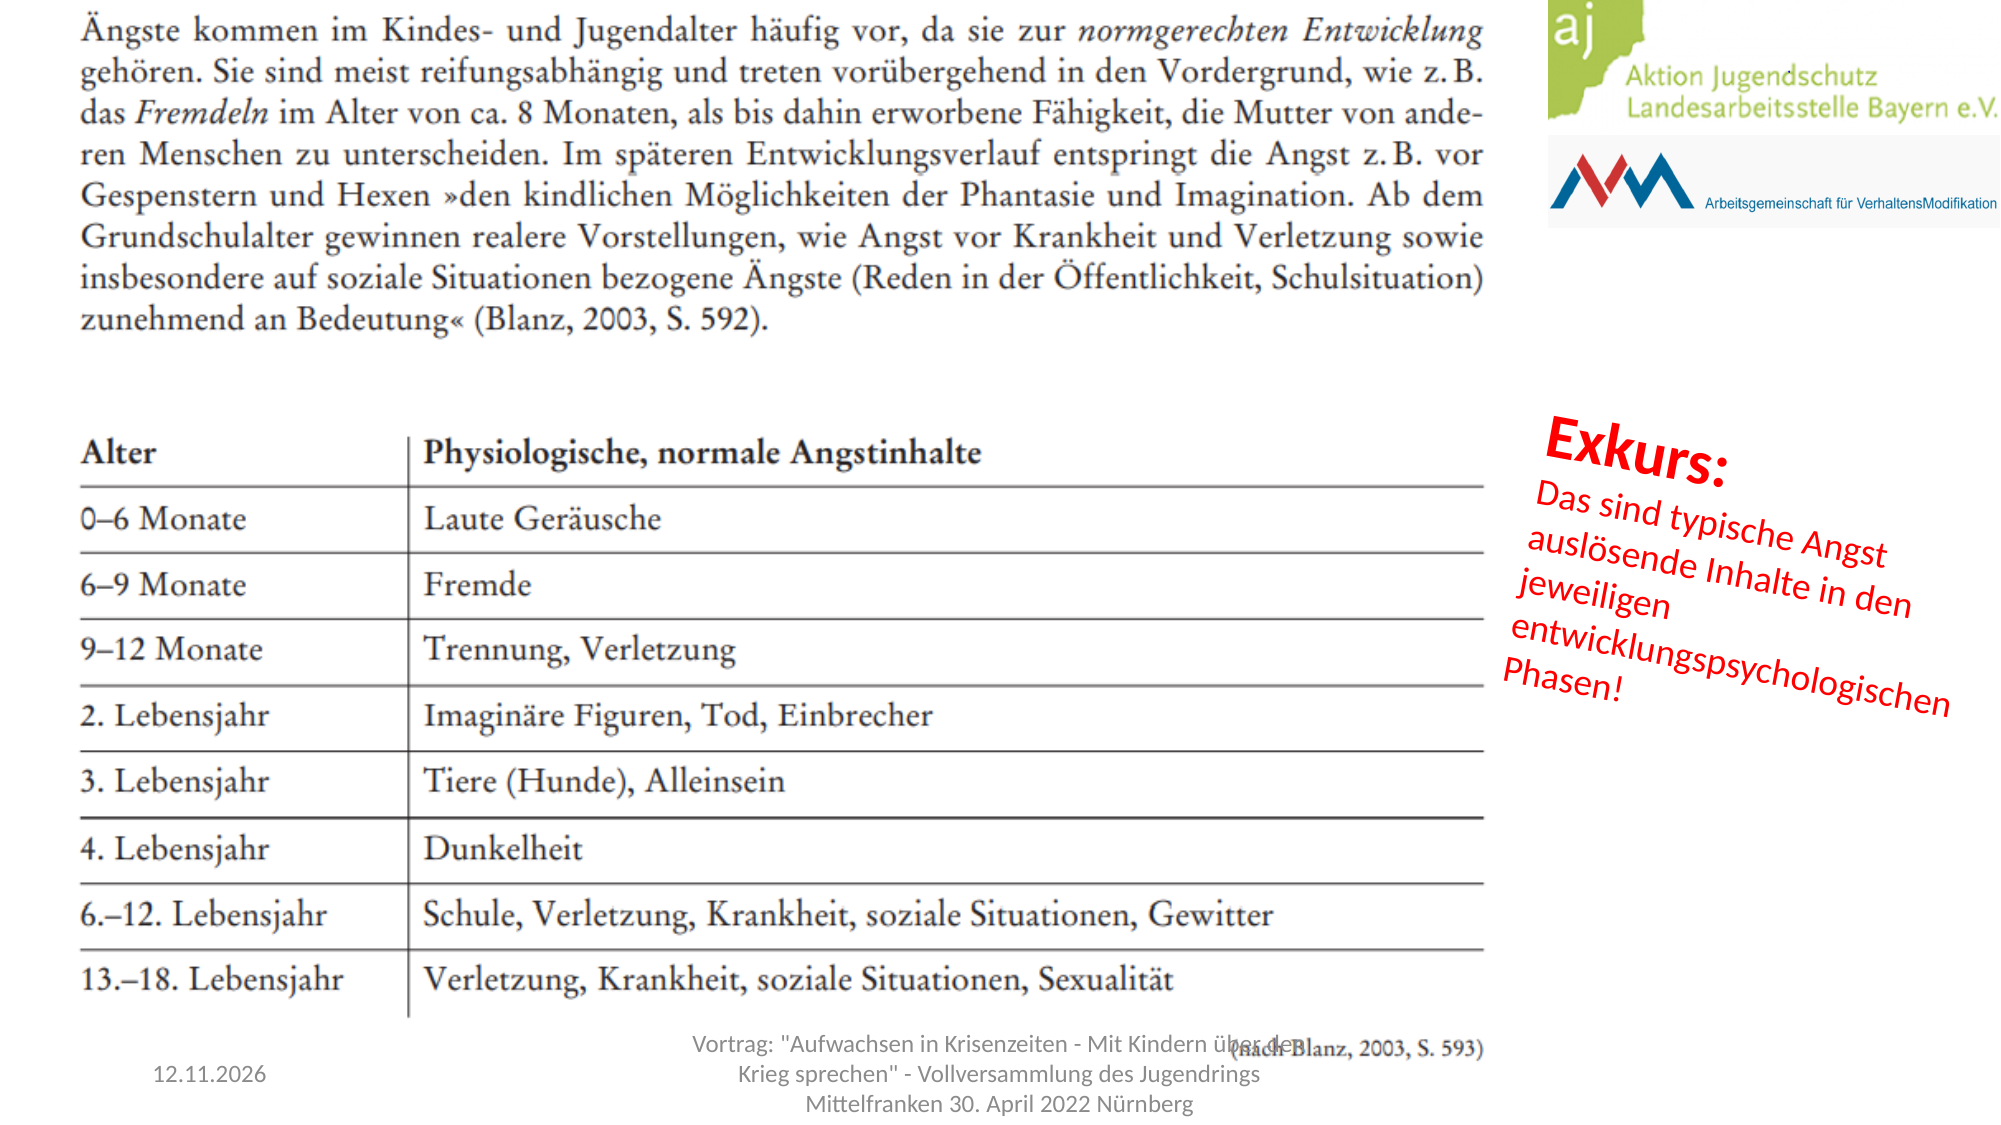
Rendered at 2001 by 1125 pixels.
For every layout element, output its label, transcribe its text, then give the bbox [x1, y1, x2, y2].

picture [0, 0, 2000, 1103]
text_box Exkurs: Das sind typische Angst auslösende Inhalte in den jeweiligen entwicklungspsychologischen Phasen! [1548, 384, 2000, 784]
